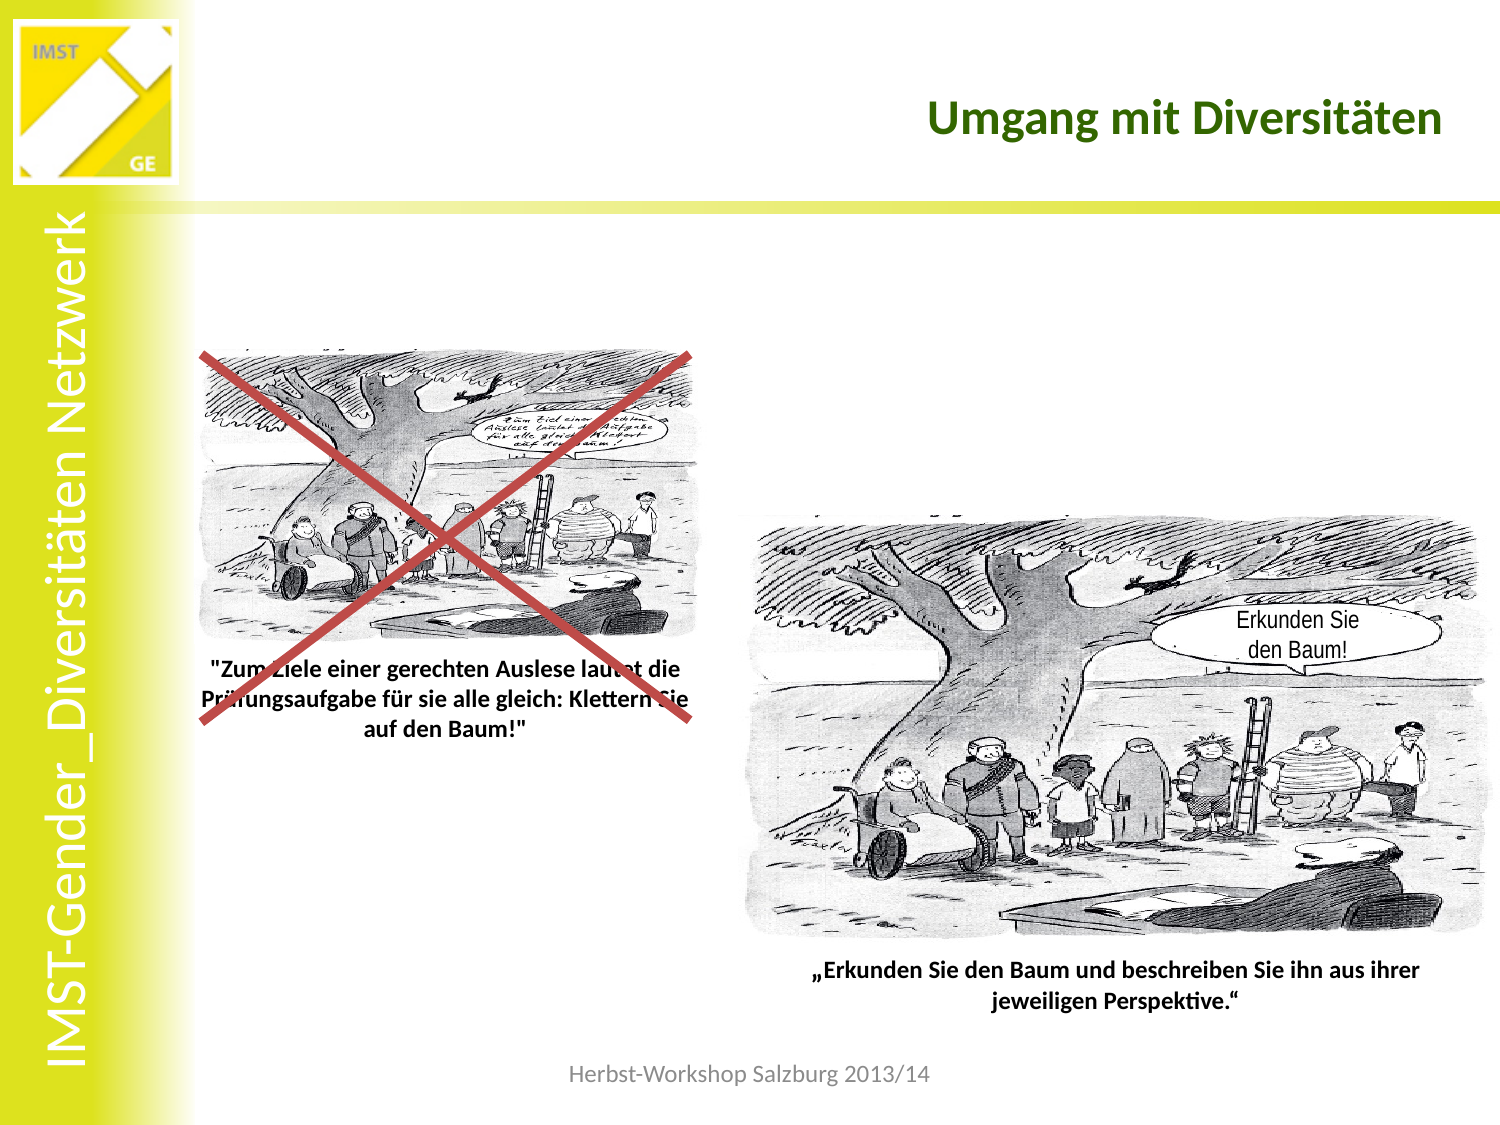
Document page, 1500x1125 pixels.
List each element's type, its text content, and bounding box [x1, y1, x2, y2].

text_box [737, 514, 1500, 1024]
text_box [176, 349, 715, 752]
picture [13, 19, 179, 185]
title Umgang mit Diversitäten [132, 20, 1459, 209]
footer Herbst-Workshop Salzburg 2013/14 [512, 1042, 988, 1103]
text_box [200, 353, 690, 723]
